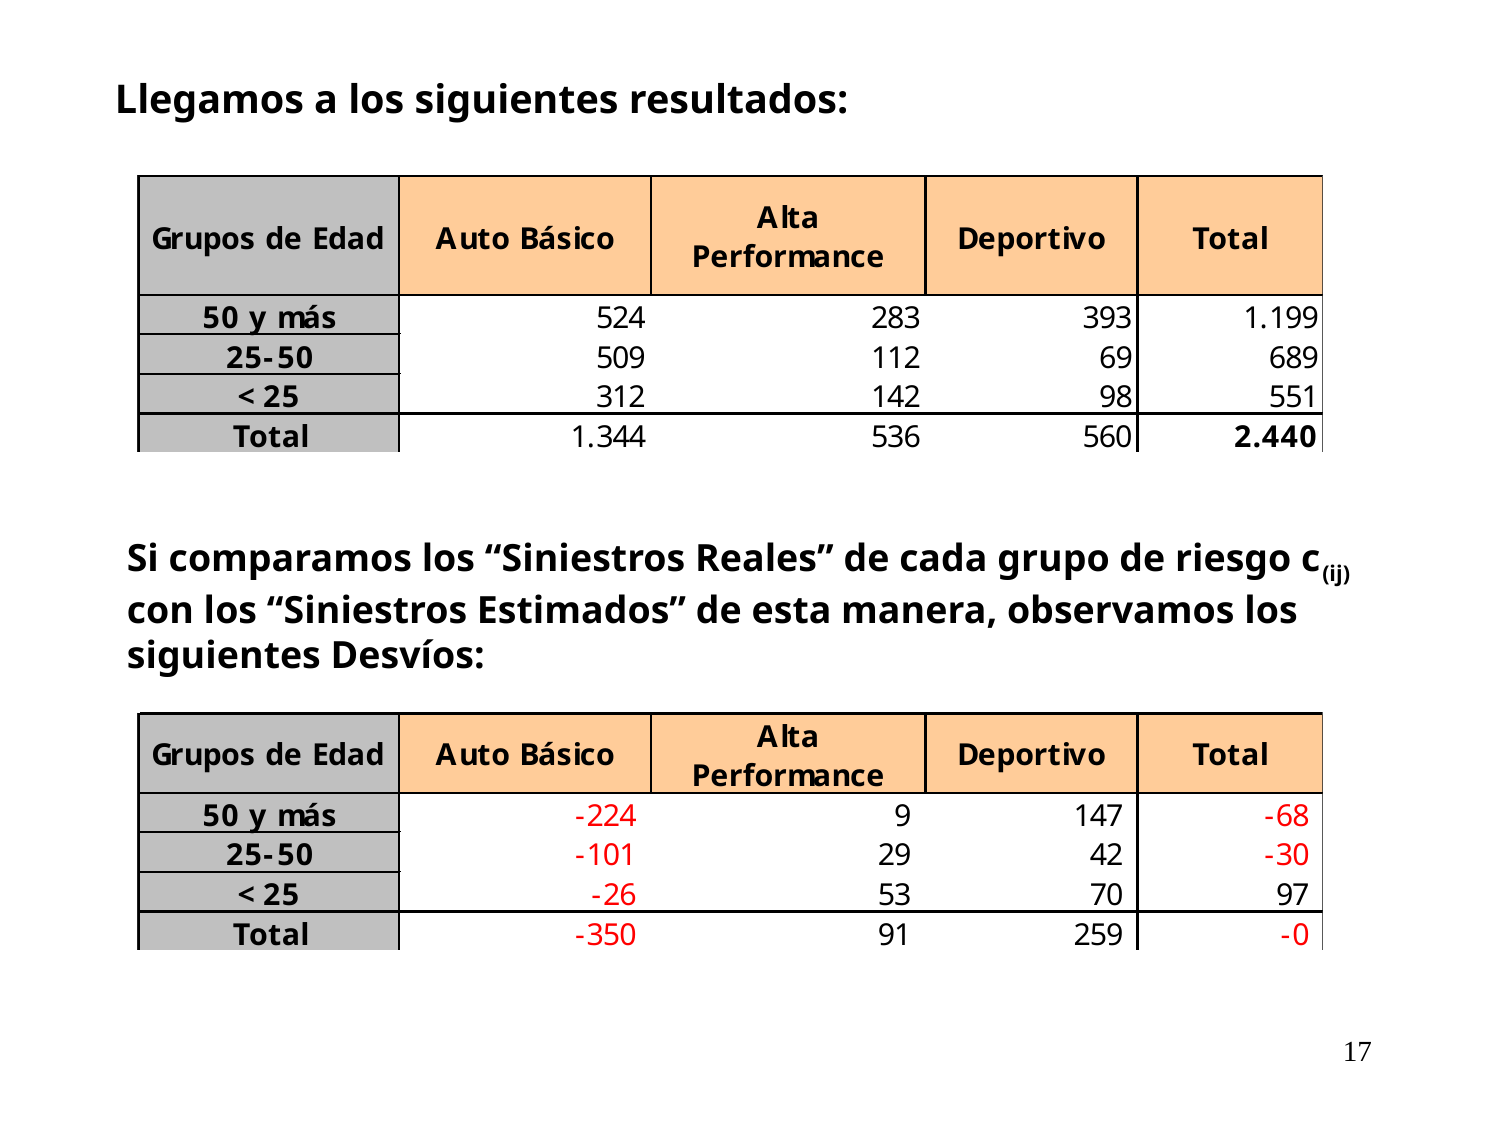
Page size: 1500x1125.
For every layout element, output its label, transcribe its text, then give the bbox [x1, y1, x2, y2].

text_box Llegamos a los siguientes resultados: [100, 66, 1365, 129]
text_box Si comparamos los “Siniestros Reales” de cada grupo de riesgo c(ij) con los “Siniestros Estimados” de esta manera, observamos los siguientes Desvíos: [112, 527, 1400, 683]
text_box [137, 174, 1326, 455]
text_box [137, 712, 1326, 953]
slide_number 17 [1074, 1024, 1388, 1101]
